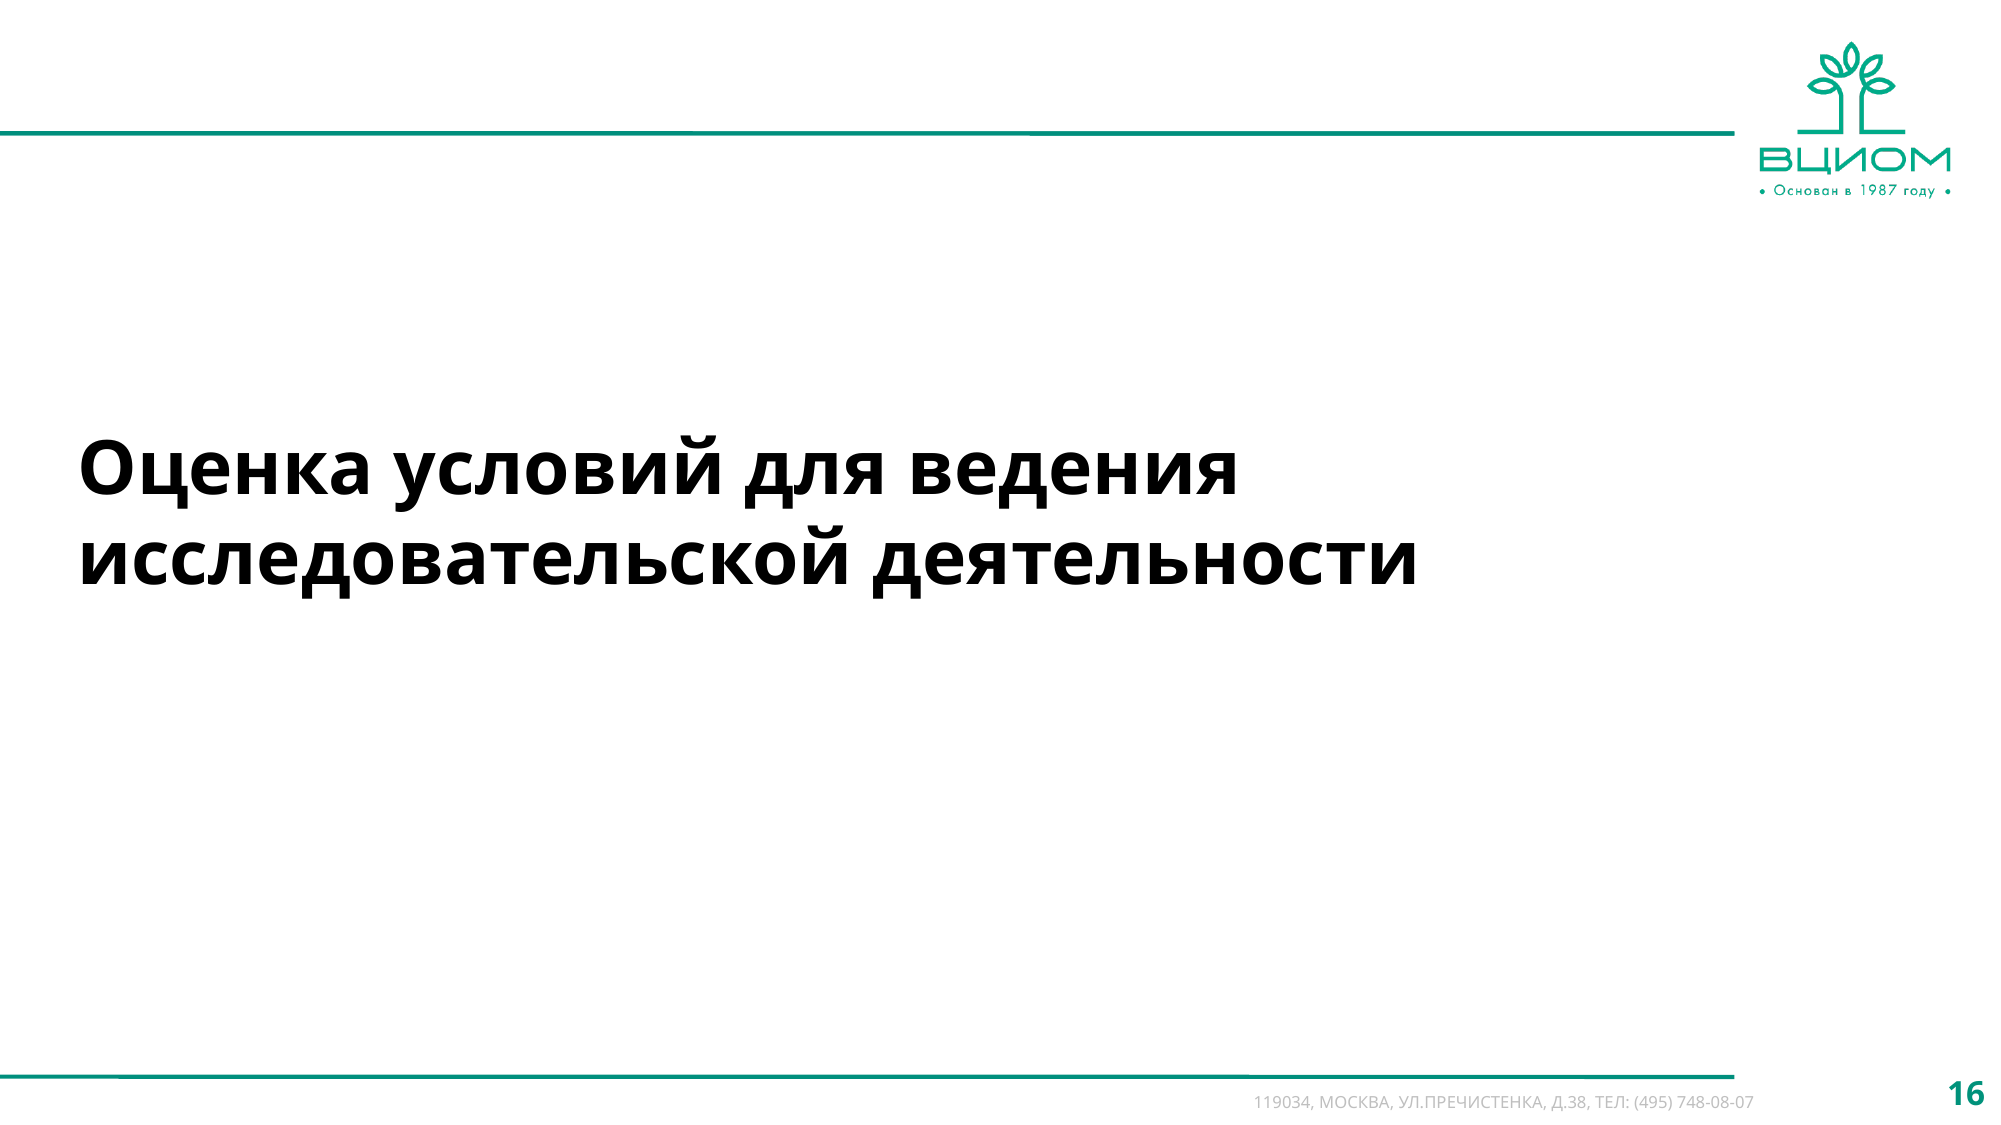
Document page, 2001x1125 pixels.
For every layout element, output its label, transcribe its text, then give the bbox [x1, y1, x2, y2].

title Оценка условий для ведения исследовательской деятельности [62, 339, 1766, 680]
picture [1746, 29, 1963, 208]
